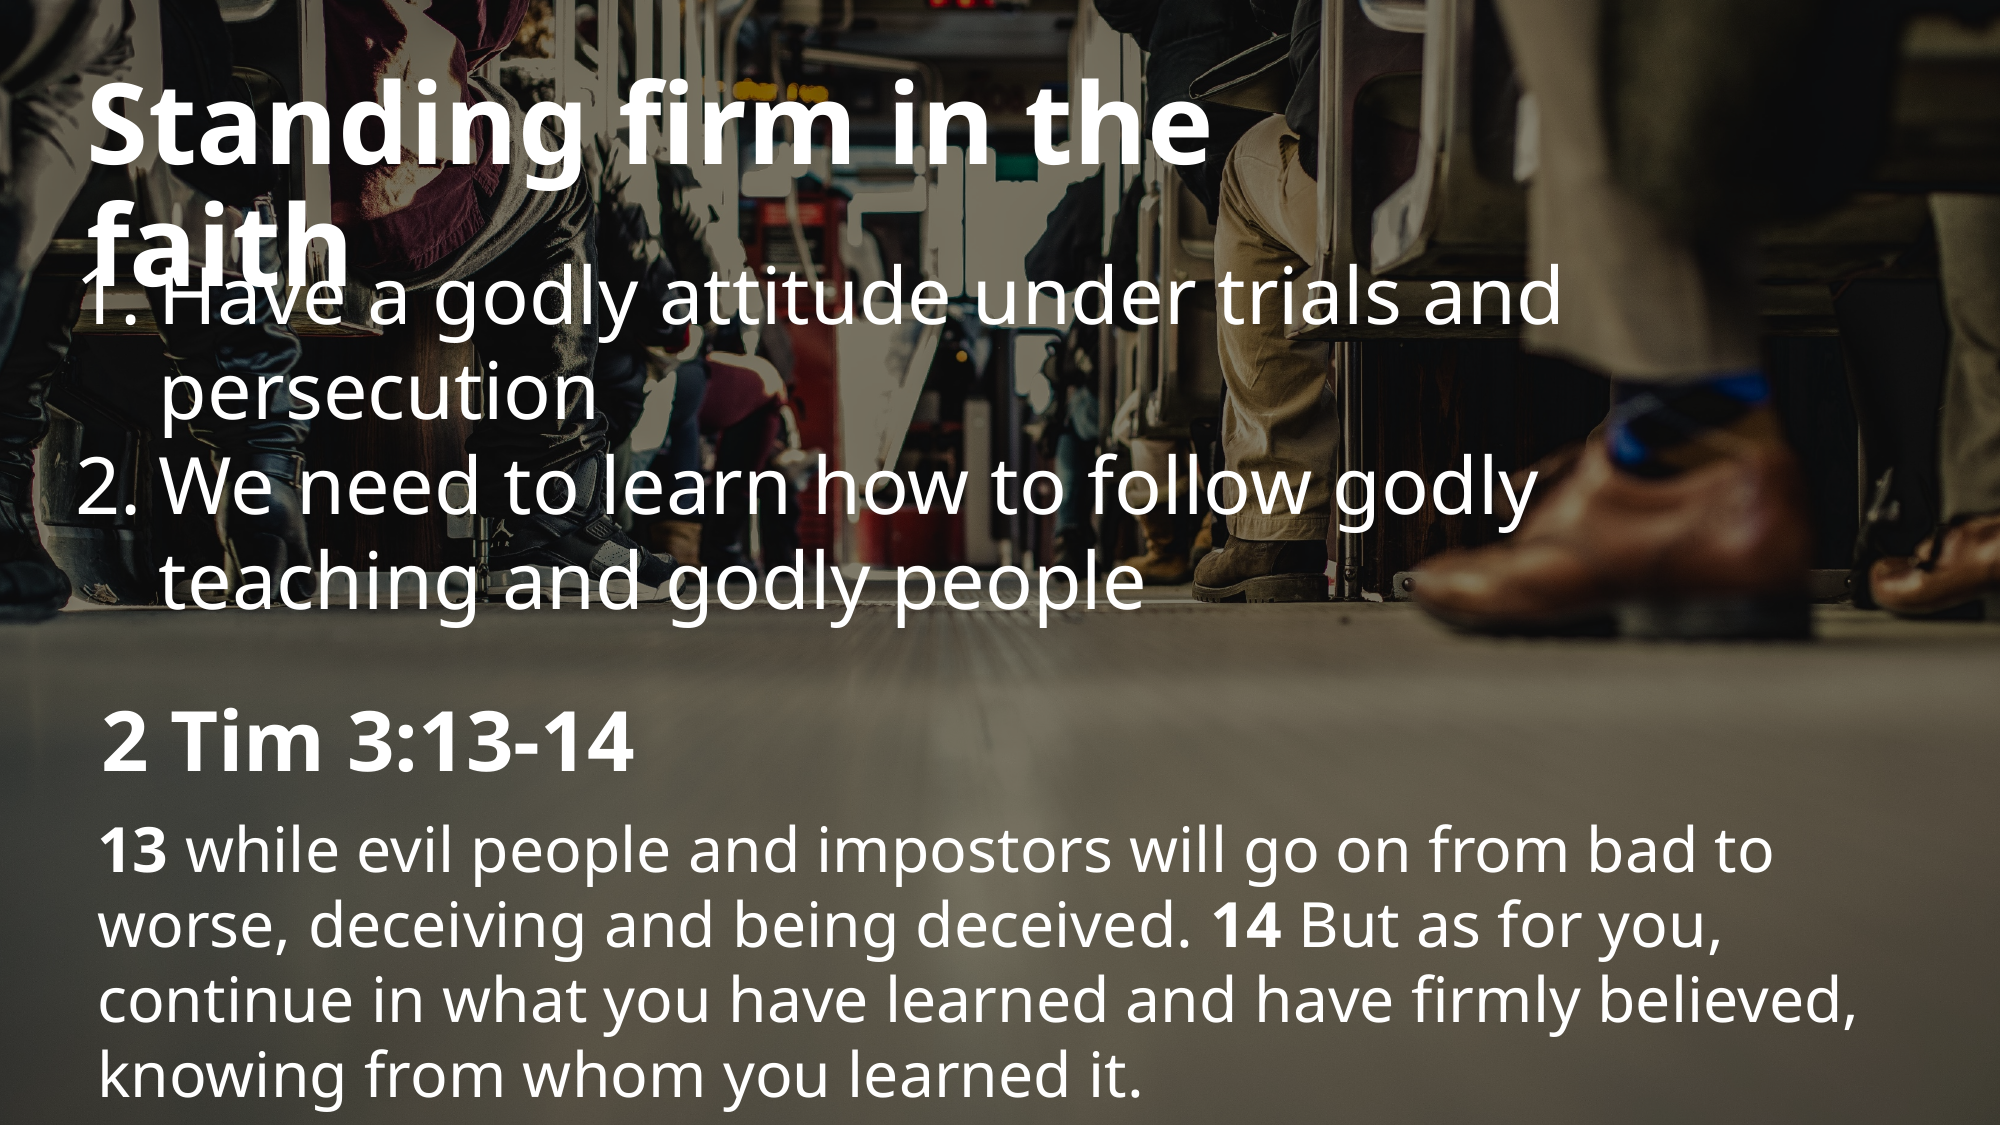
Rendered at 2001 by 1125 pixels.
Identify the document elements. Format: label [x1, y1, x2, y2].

text_box [0, 0, 2000, 1125]
